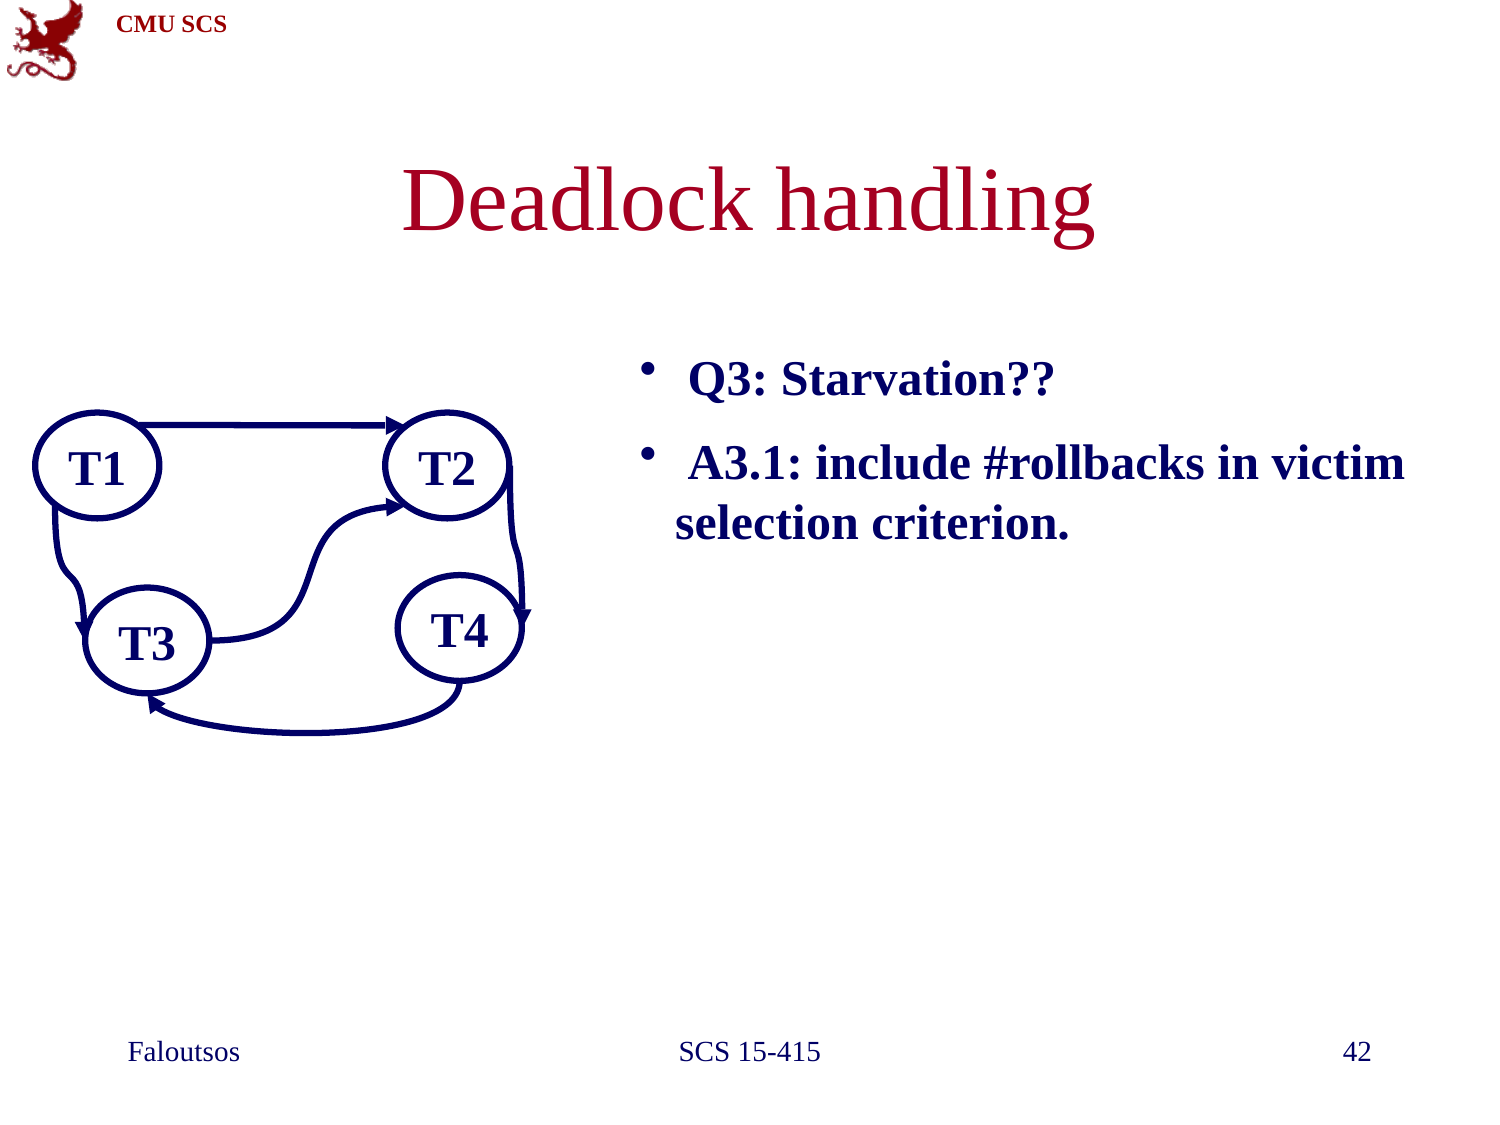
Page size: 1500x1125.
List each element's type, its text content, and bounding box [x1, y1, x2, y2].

slide_number 42 [1074, 1024, 1388, 1101]
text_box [37, 412, 523, 698]
picture [6, 0, 85, 82]
footer SCS 15-415 [512, 1024, 988, 1101]
text_box Q3: Starvation?? A3.1: include #rollbacks in victim selection criterion. [624, 337, 1450, 558]
slide_number Faloutsos [112, 1024, 426, 1101]
title Deadlock handling [112, 99, 1388, 288]
